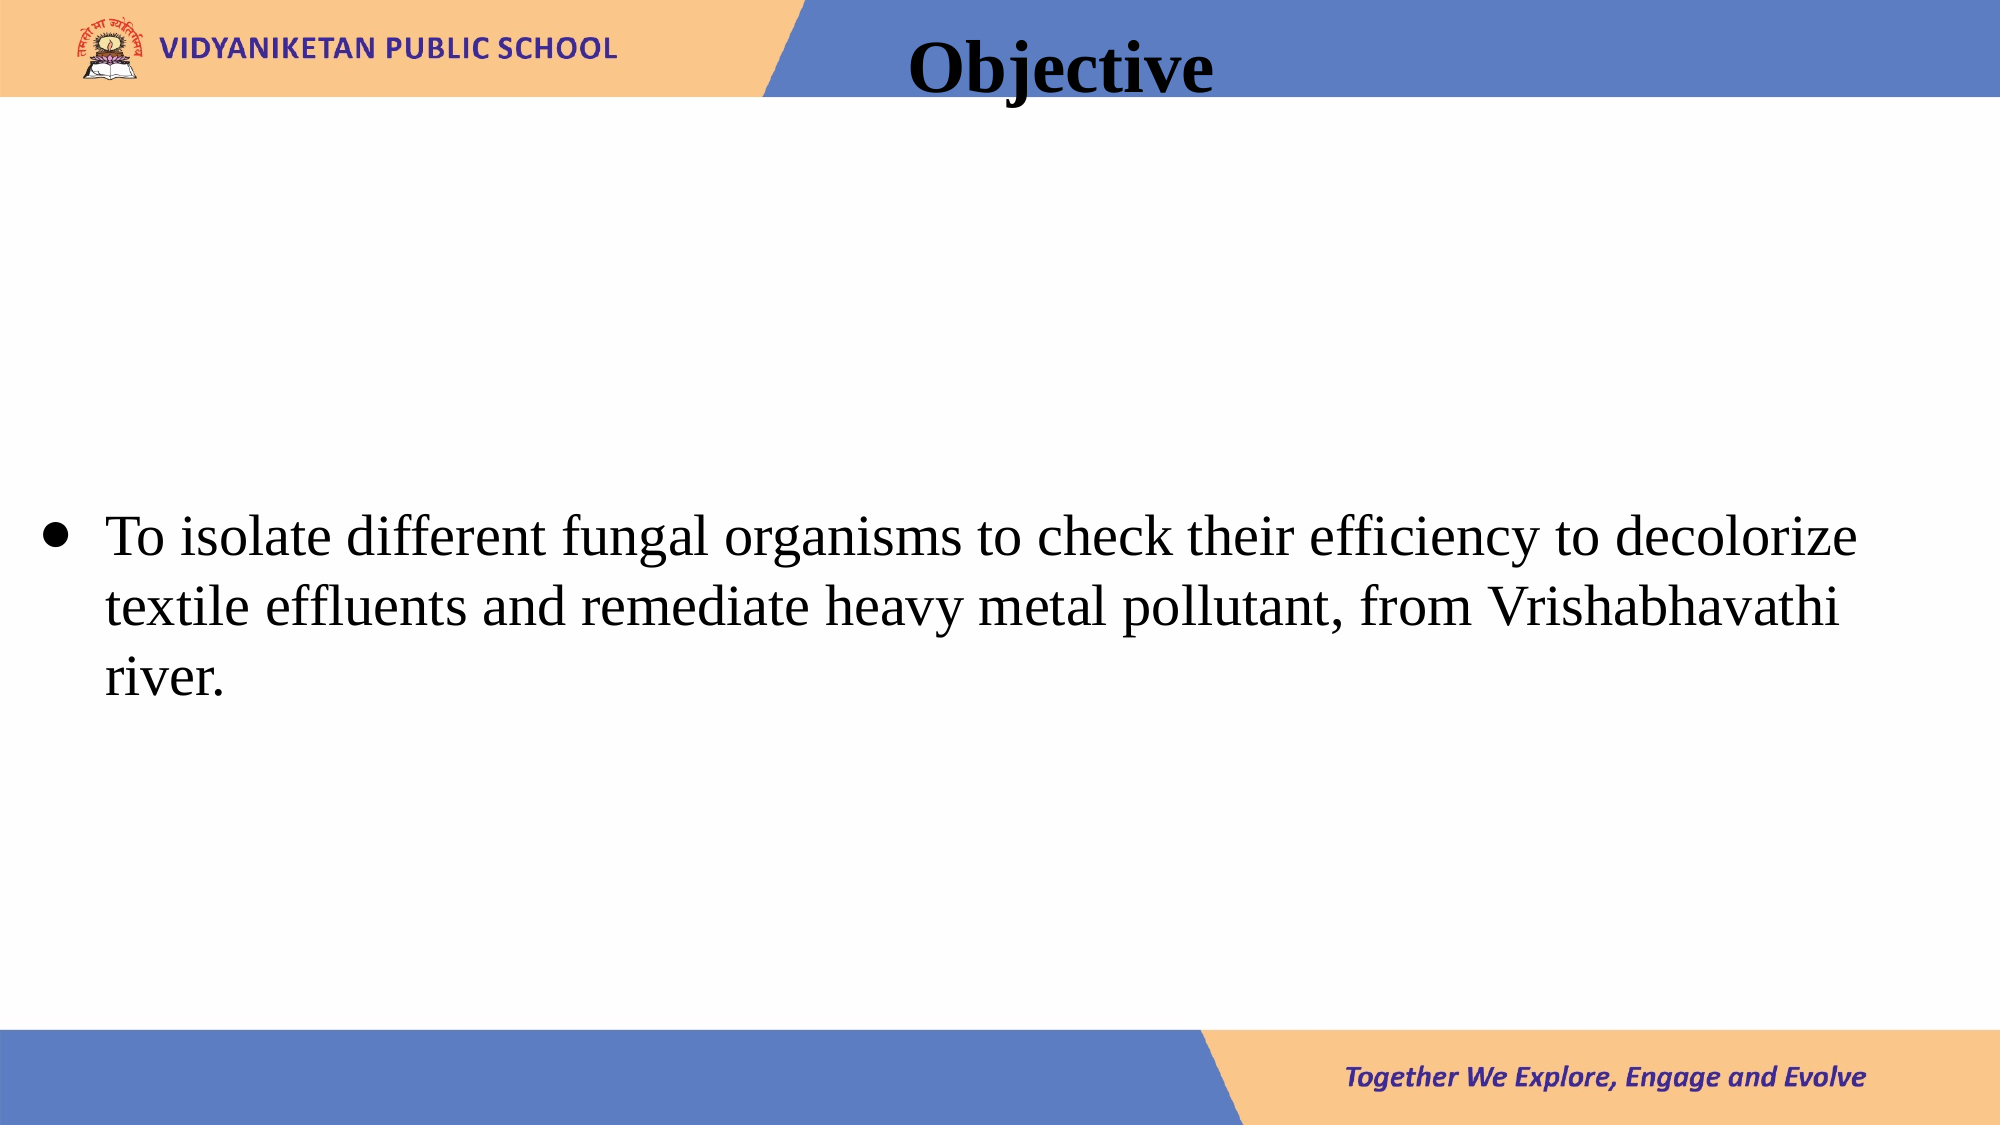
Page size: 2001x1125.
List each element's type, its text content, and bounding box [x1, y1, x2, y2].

list To isolate different fungal organisms to check their efficiency to decolorize textile effluents and remediate heavy metal pollutant, from Vrishabhavathi river. [30, 147, 1963, 786]
title Objective [907, 17, 1908, 147]
picture [0, 0, 2000, 1125]
